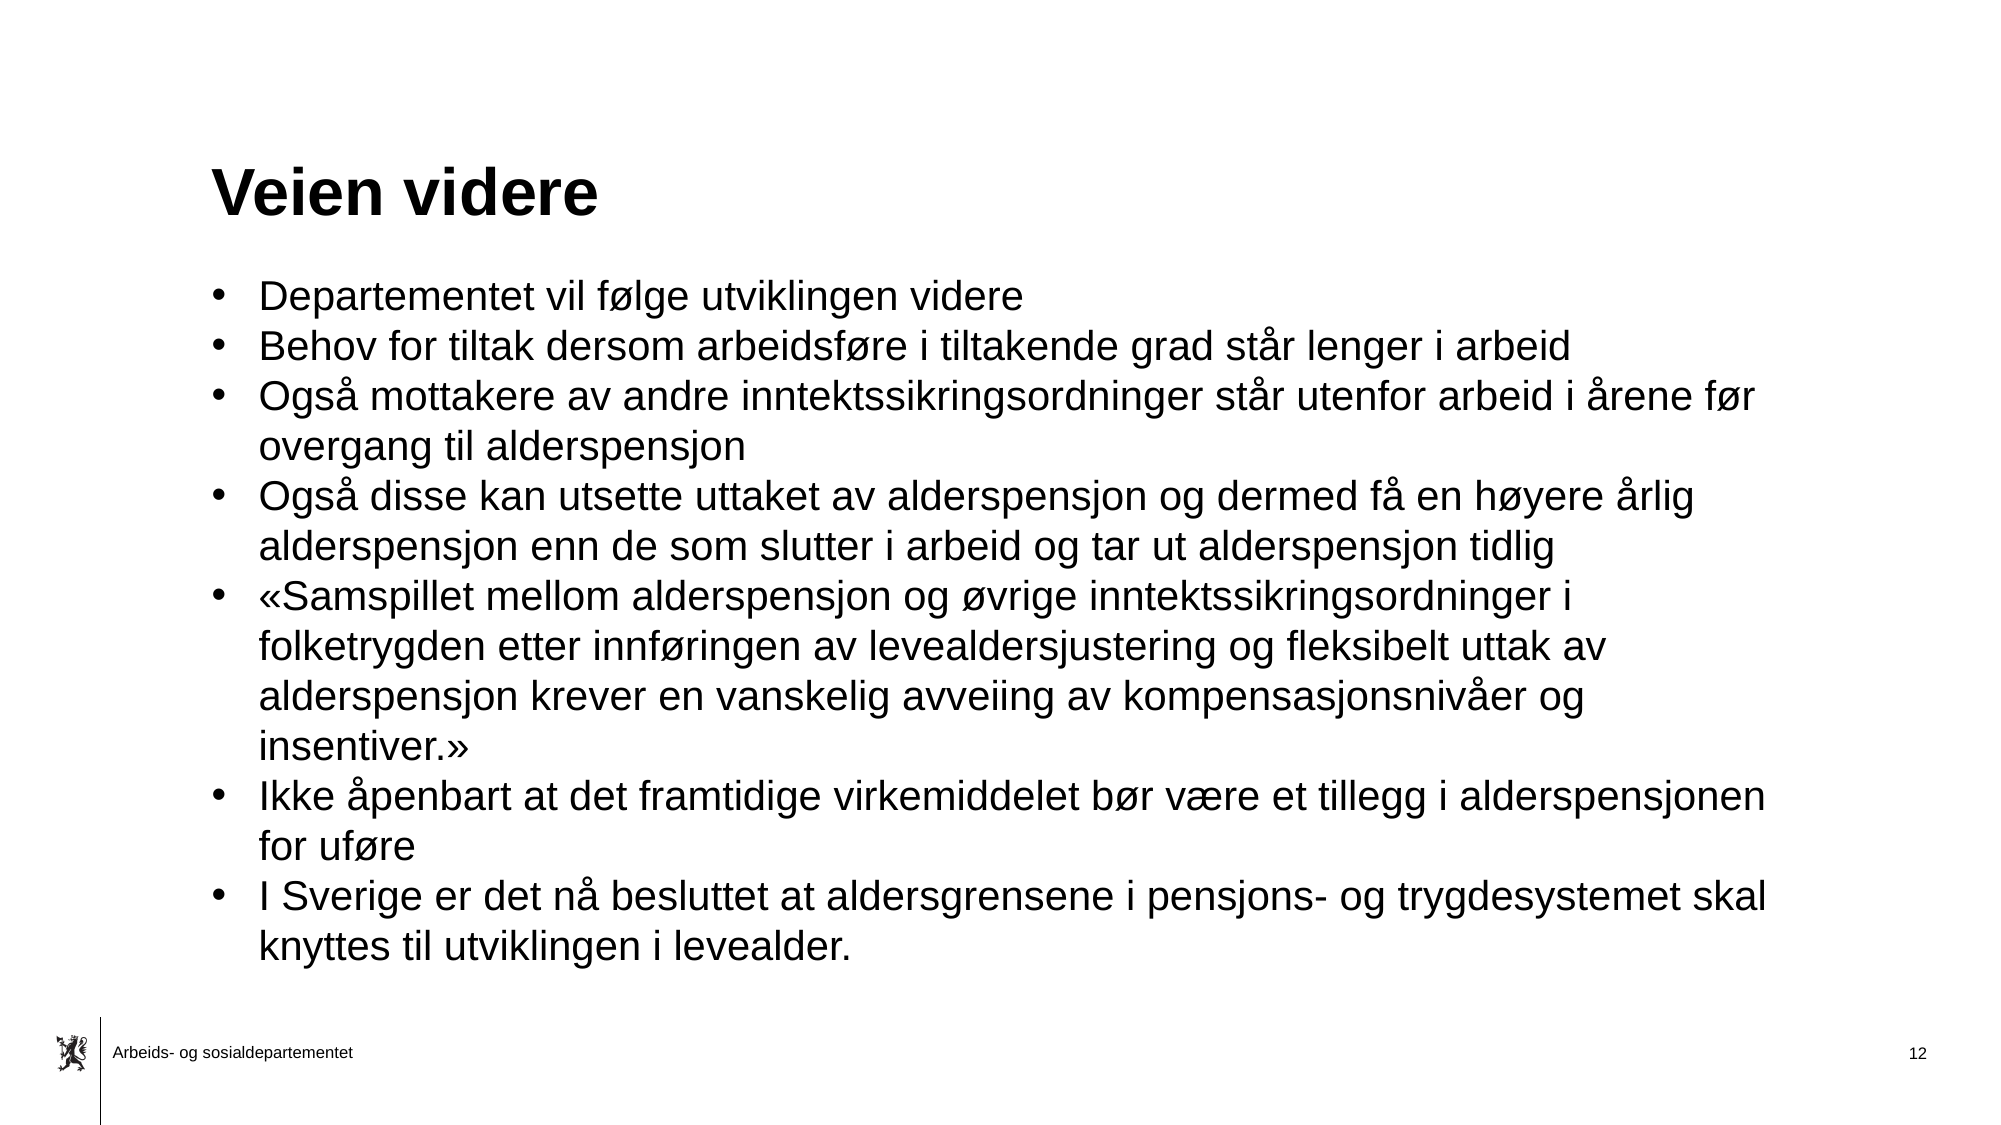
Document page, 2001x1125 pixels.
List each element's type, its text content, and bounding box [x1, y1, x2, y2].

slide_number 12 [1844, 1035, 1928, 1072]
title Veien videre [196, 48, 1804, 237]
picture [56, 1035, 87, 1072]
list Departementet vil følge utviklingen videre Behov for tiltak dersom arbeidsføre i tiltakende grad står lenger i arbeid Også mottakere av andre inntektssikringsordninger står utenfor arbeid i årene før overgang til alderspensjon Også disse kan utsette uttaket av alderspensjon og dermed få en høyere årlig alderspensjon enn de som slutter i arbeid og tar ut alderspensjon tidlig «Samspillet mellom alderspensjon og øvrige inntektssikringsordninger i folketrygden etter innføringen av levealdersjustering og fleksibelt uttak av alderspensjon krever en vanskelig avveiing av kompensasjonsnivåer og insentiver.» Ikke åpenbart at det framtidige virkemiddelet bør være et tillegg i alderspensjonen for uføre I Sverige er det nå besluttet at aldersgrensene i pensjons- og trygdesystemet skal knyttes til utviklingen i levealder. [196, 260, 1804, 1004]
